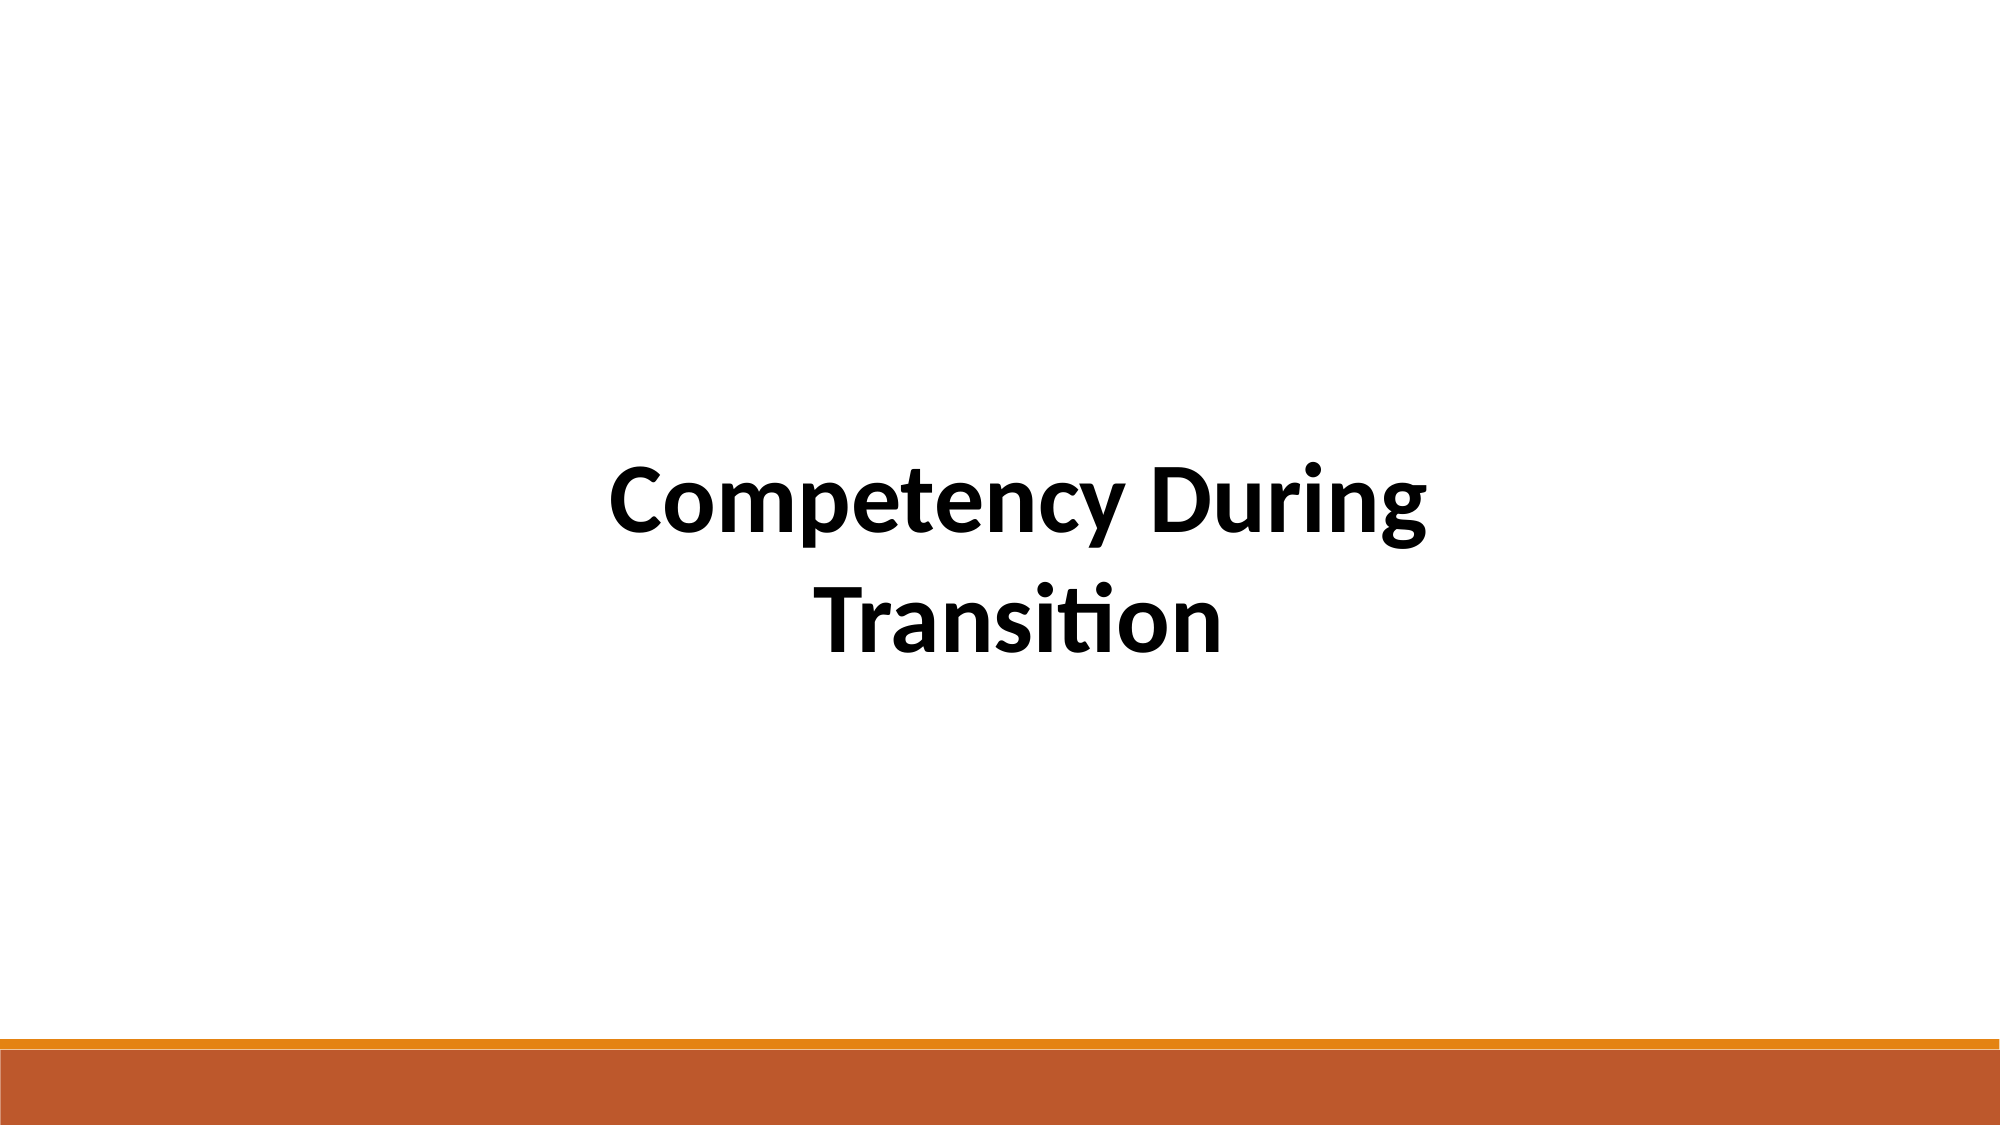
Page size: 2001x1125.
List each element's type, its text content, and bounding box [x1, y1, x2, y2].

text_box Competency During Transition [399, 424, 1638, 680]
